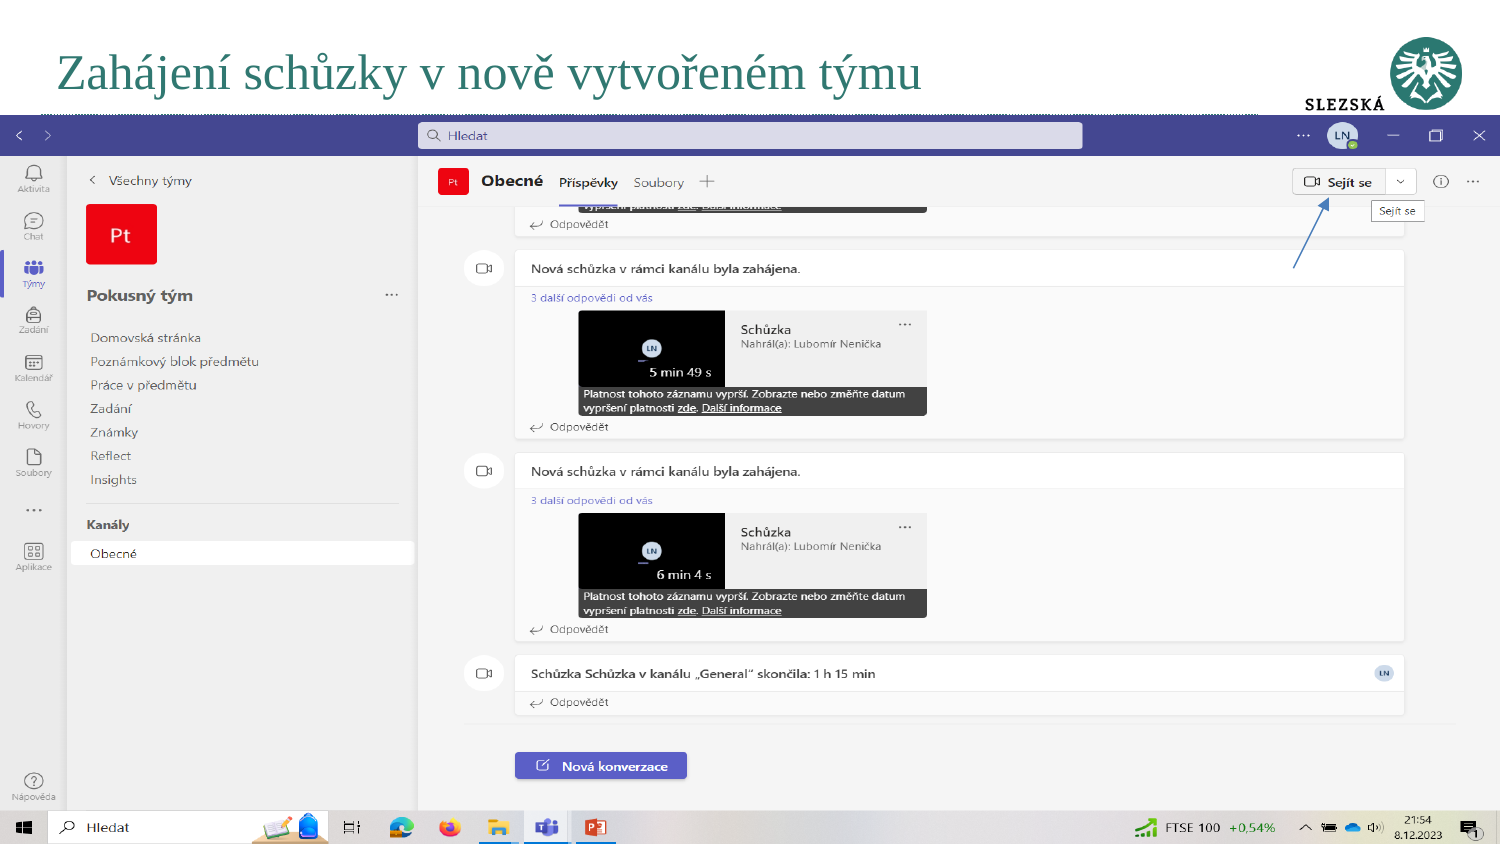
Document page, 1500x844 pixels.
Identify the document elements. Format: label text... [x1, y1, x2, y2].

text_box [1293, 197, 1329, 269]
title Zahájení schůzky v nově vytvořeném týmu [41, 32, 939, 113]
picture [0, 37, 1500, 844]
